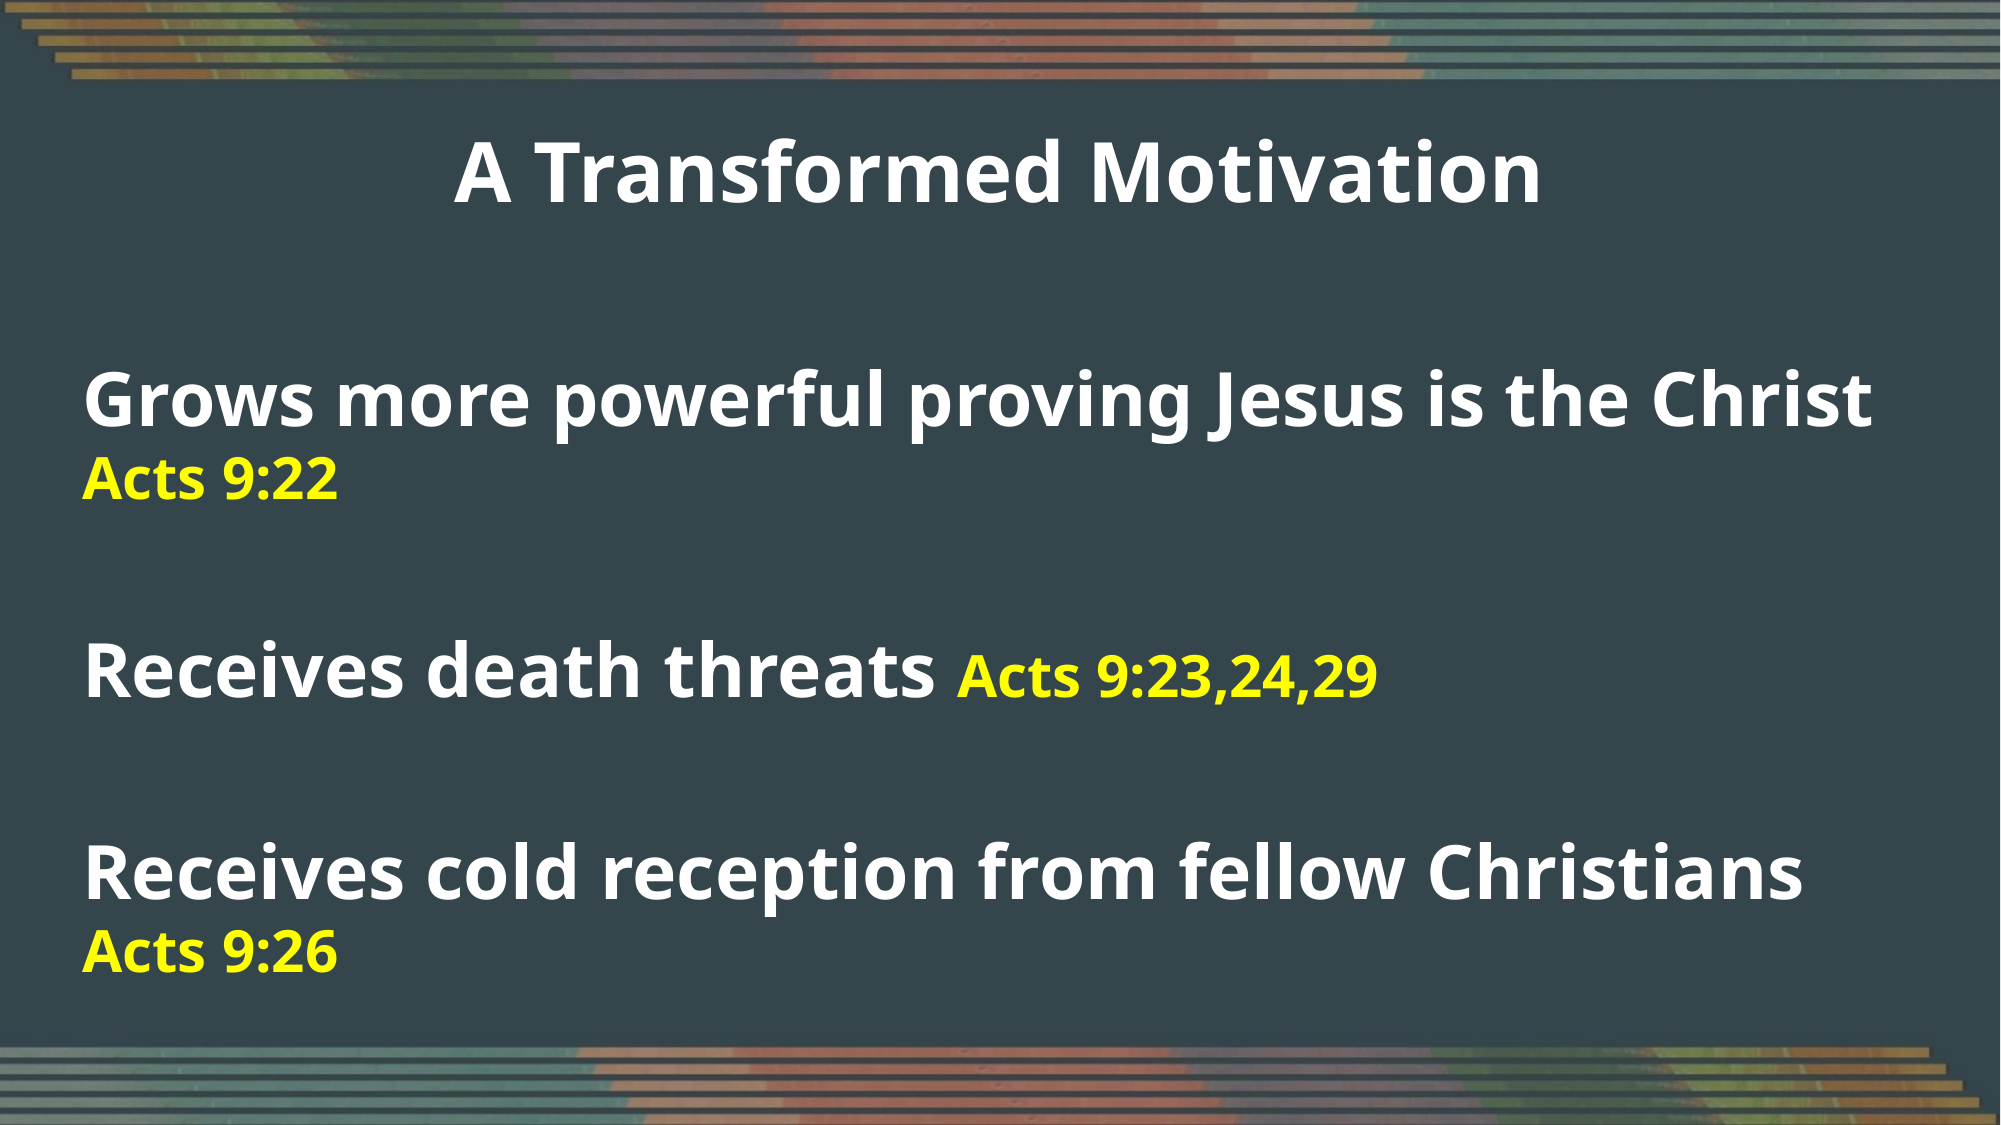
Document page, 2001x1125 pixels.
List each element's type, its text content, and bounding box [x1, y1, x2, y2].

list A Transformed Motivation Grows more powerful proving Jesus is the Christ Acts 9:22 Receives death threats Acts 9:23,24,29 Receives cold reception from fellow Christians Acts 9:26 [67, 112, 1933, 969]
picture [0, 0, 2001, 1125]
